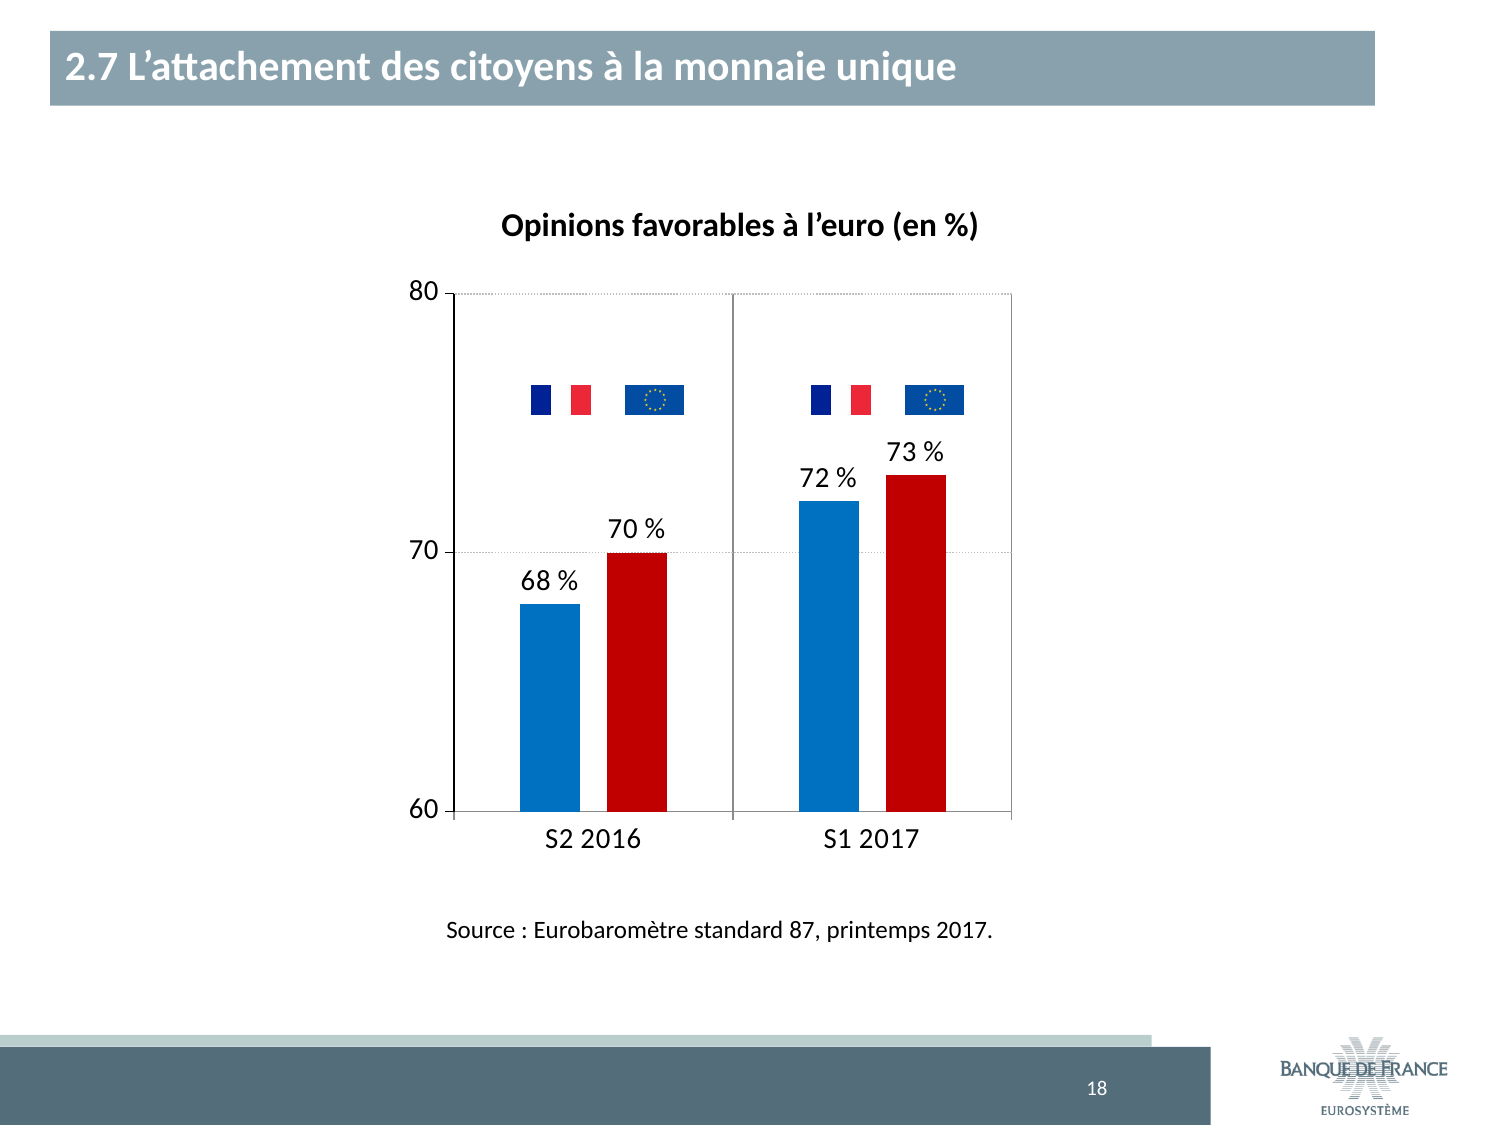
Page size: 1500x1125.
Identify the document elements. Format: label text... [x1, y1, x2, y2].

text_box Opinions favorables à l’euro (en %) [486, 196, 995, 251]
slide_number 18 [959, 1061, 1123, 1112]
list 2.7 L’attachement des citoyens à la monnaie unique [50, 30, 1375, 106]
chart [408, 254, 1033, 898]
picture [1269, 937, 1456, 1125]
text_box [88, 253, 1340, 975]
text_box Source : Eurobaromètre standard 87, printemps 2017. [419, 911, 1022, 952]
